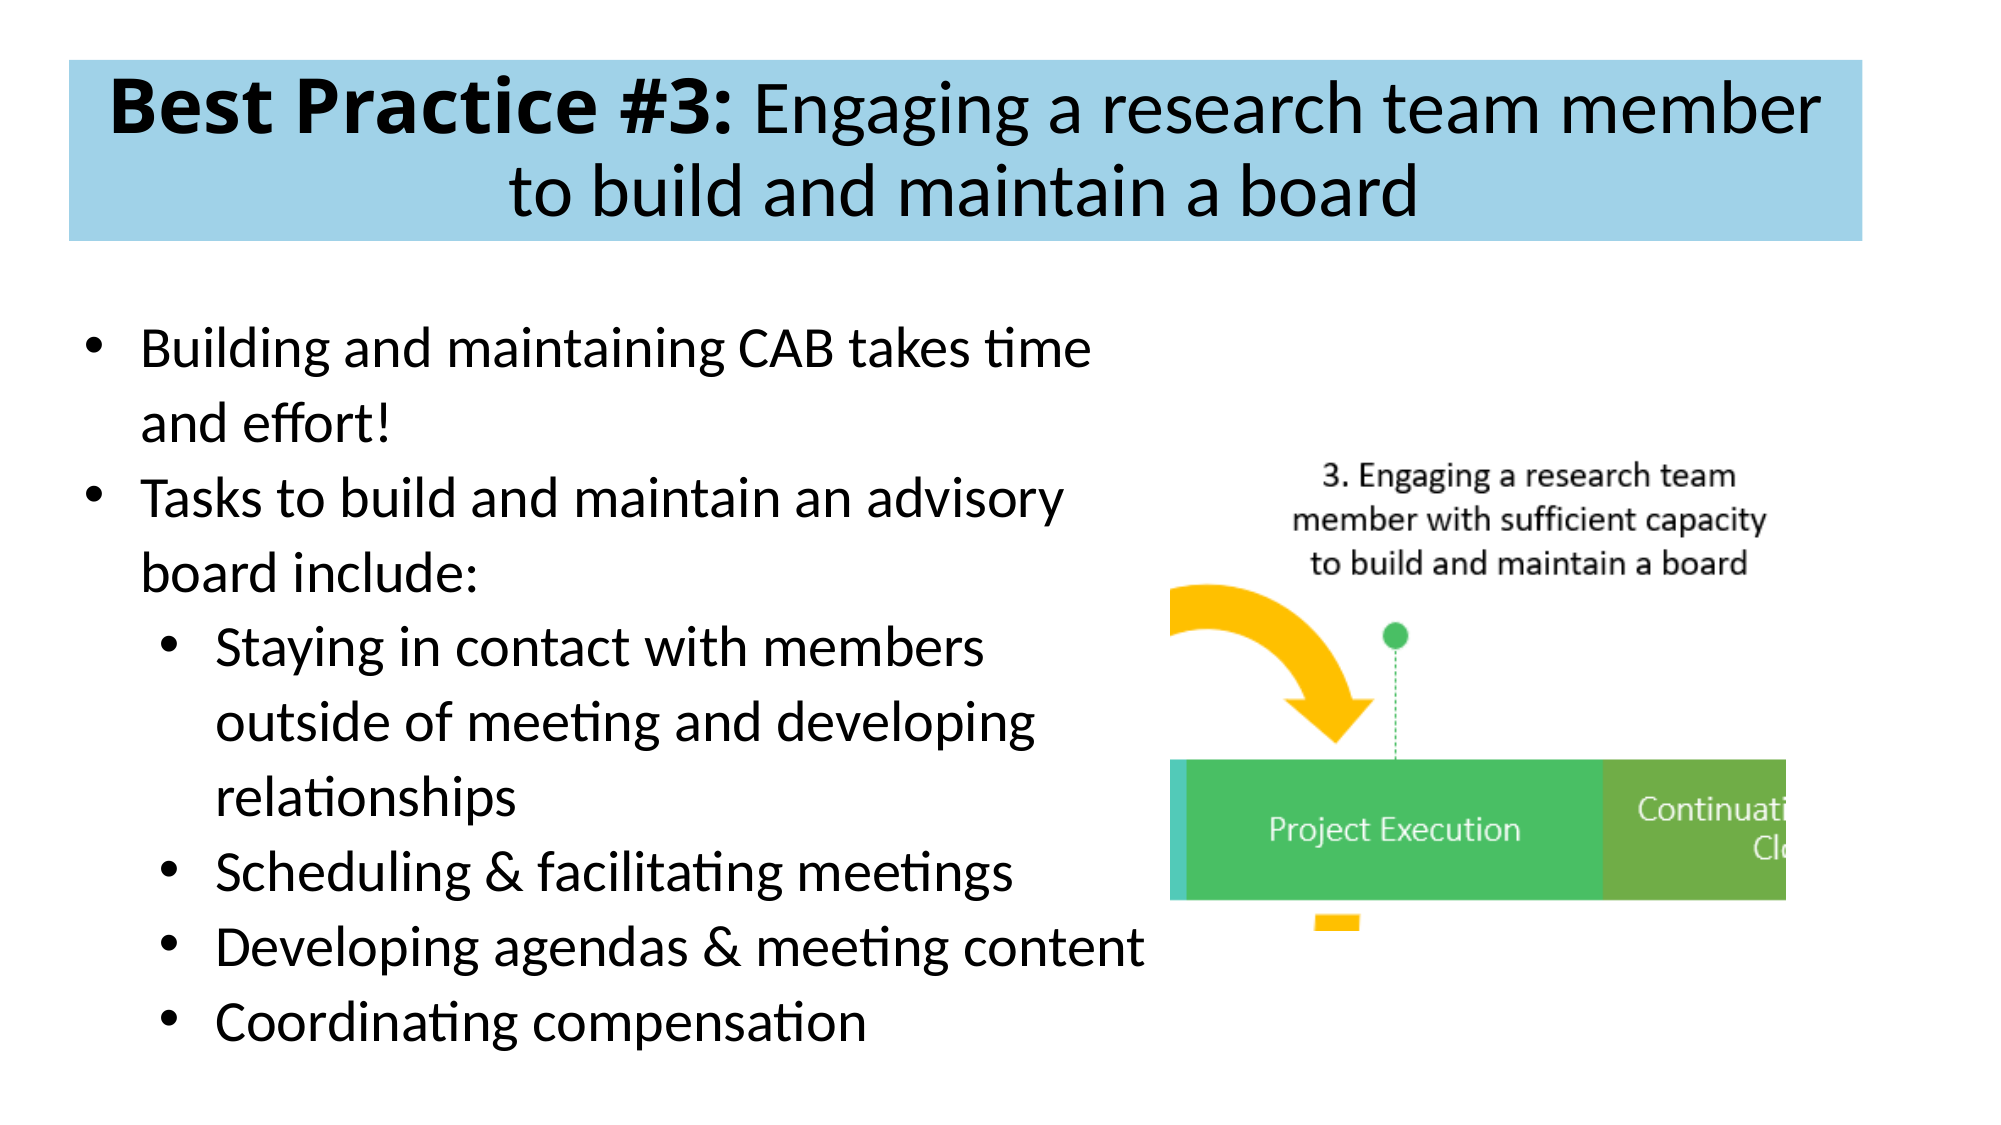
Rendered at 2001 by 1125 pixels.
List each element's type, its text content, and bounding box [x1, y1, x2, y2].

title Best Practice #3: Engaging a research team member to build and maintain a board [69, 59, 1863, 241]
picture [1170, 431, 1786, 931]
text_box Building and maintaining CAB takes time and effort! Tasks to build and maintain an advisory board include: Staying in contact with members outside of meeting and developing relationships Scheduling & facilitating meetings Developing agendas & meeting content Coordinating compensation [69, 296, 1171, 1060]
